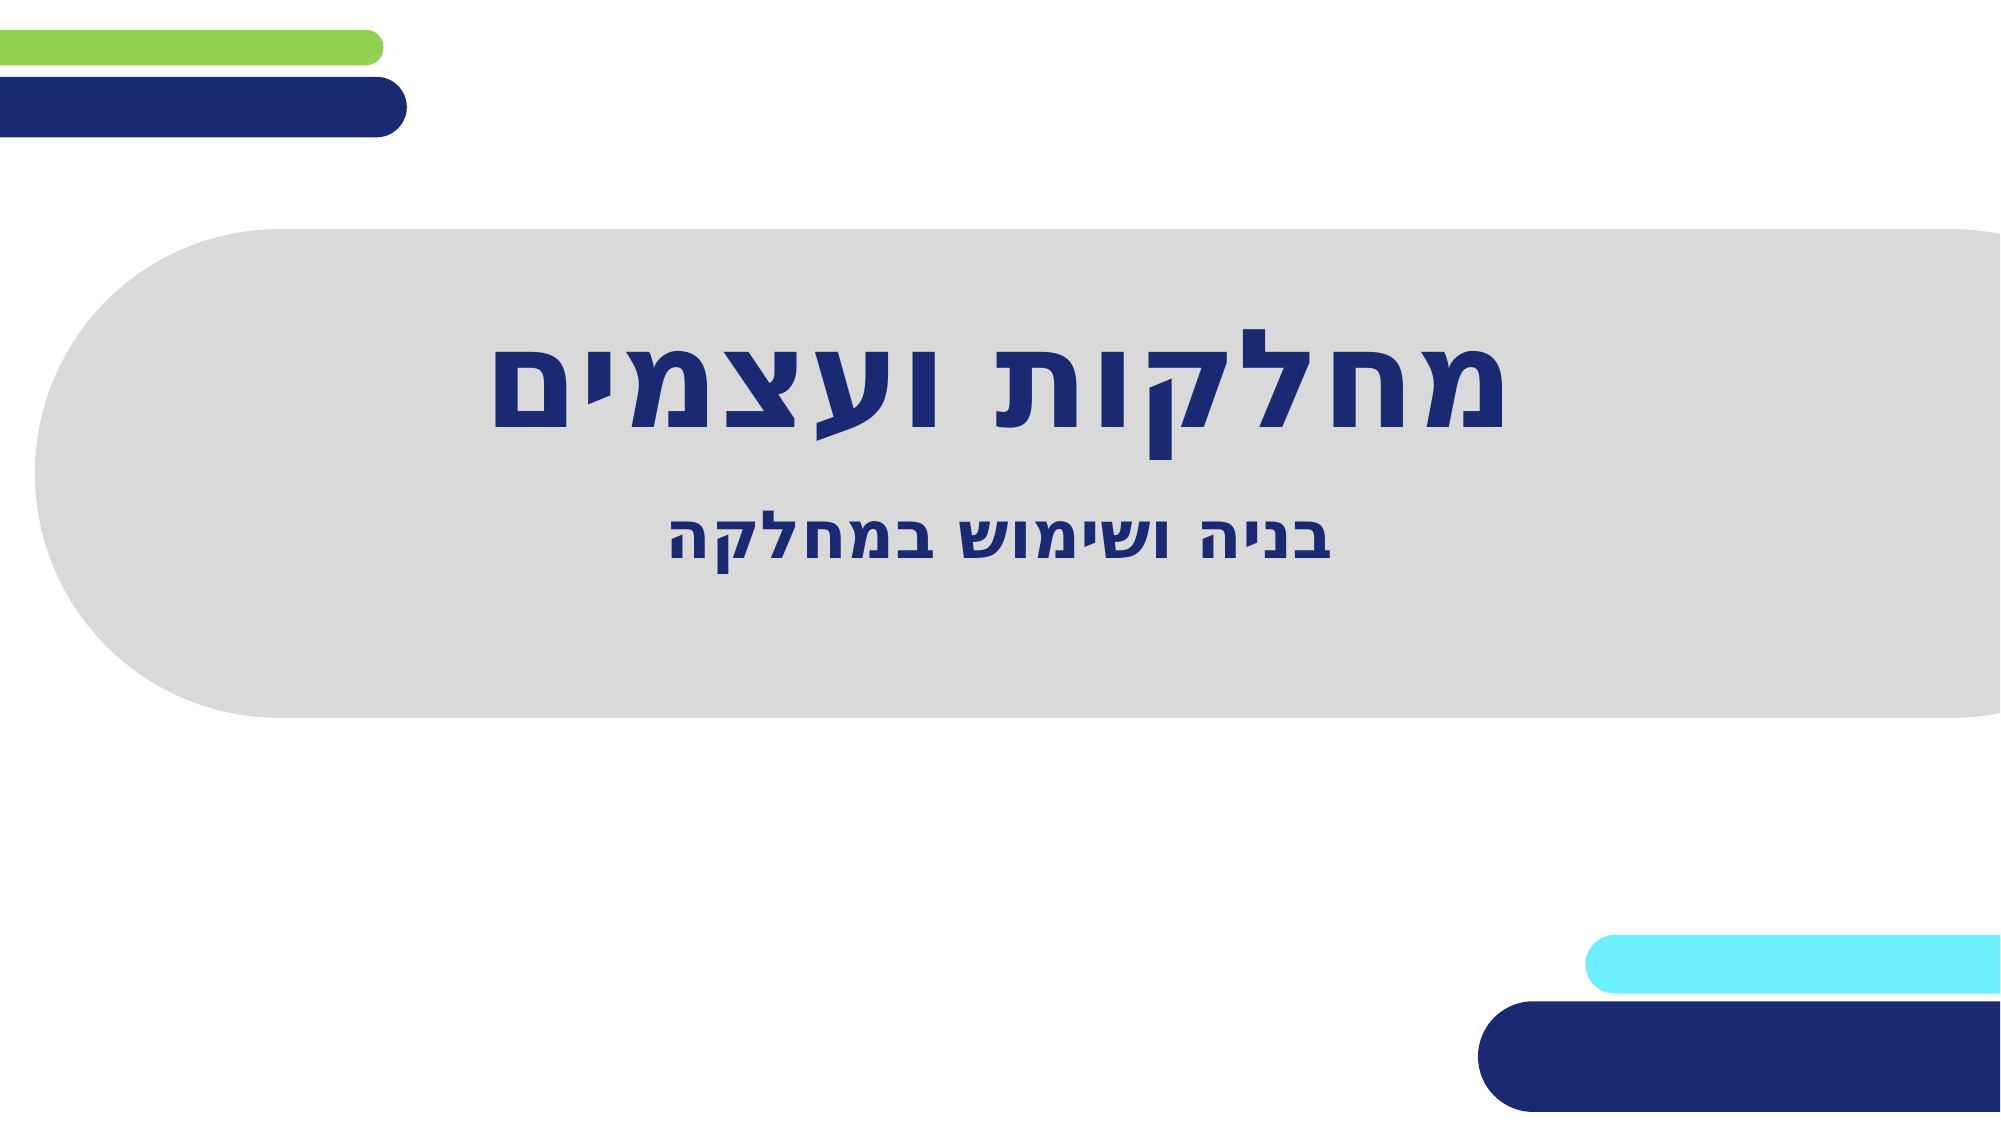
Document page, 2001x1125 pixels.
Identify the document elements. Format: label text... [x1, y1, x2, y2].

title מחלקות ועצמים [0, 269, 2000, 476]
subtitle בניה ושימוש במחלקה [0, 478, 2000, 585]
